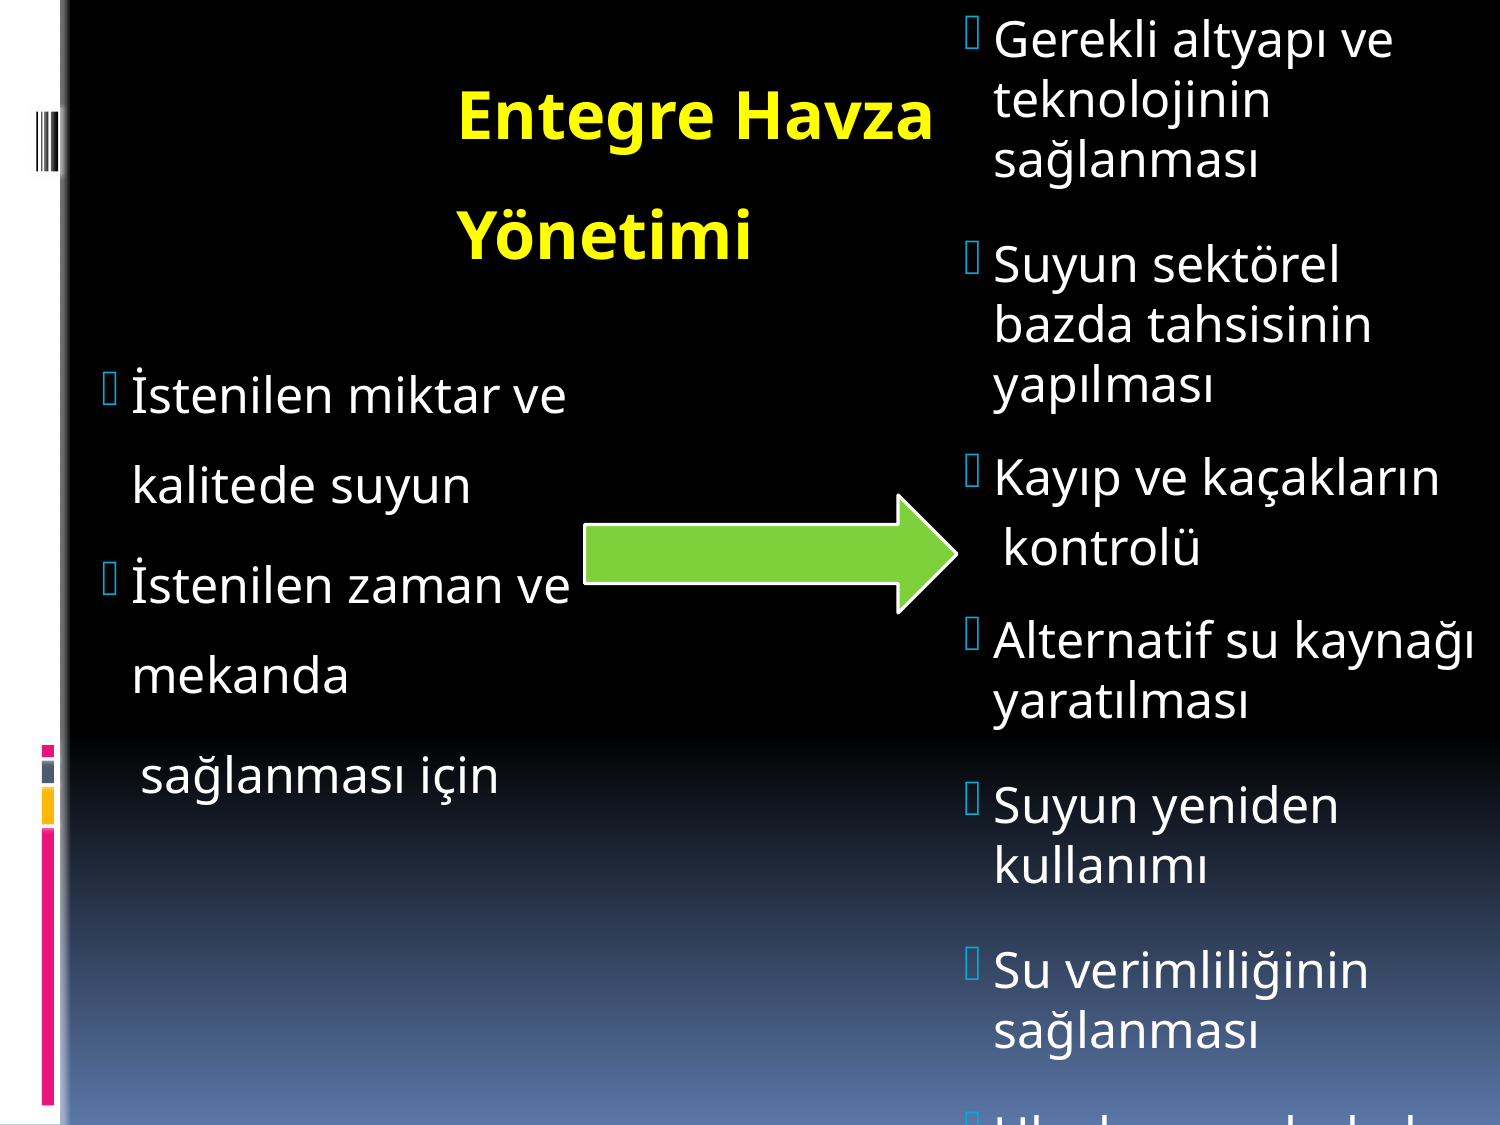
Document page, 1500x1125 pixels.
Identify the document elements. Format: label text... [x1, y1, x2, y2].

text_box İstenilen miktar ve kalitede suyun İstenilen zaman ve mekanda sağlanması için [0, 326, 626, 738]
text_box Gerekli altyapı ve teknolojinin sağlanması Suyun sektörel bazda tahsisinin yapılması Kayıp ve kaçakların kontrolü Alternatif su kaynağı yaratılması Suyun yeniden kullanımı Su verimliliğinin sağlanması Uluslararası hukuka uygun olarak işletilmesi [667, 0, 1500, 1125]
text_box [584, 494, 958, 622]
text_box Entegre Havza Yönetimi [159, 25, 1055, 216]
